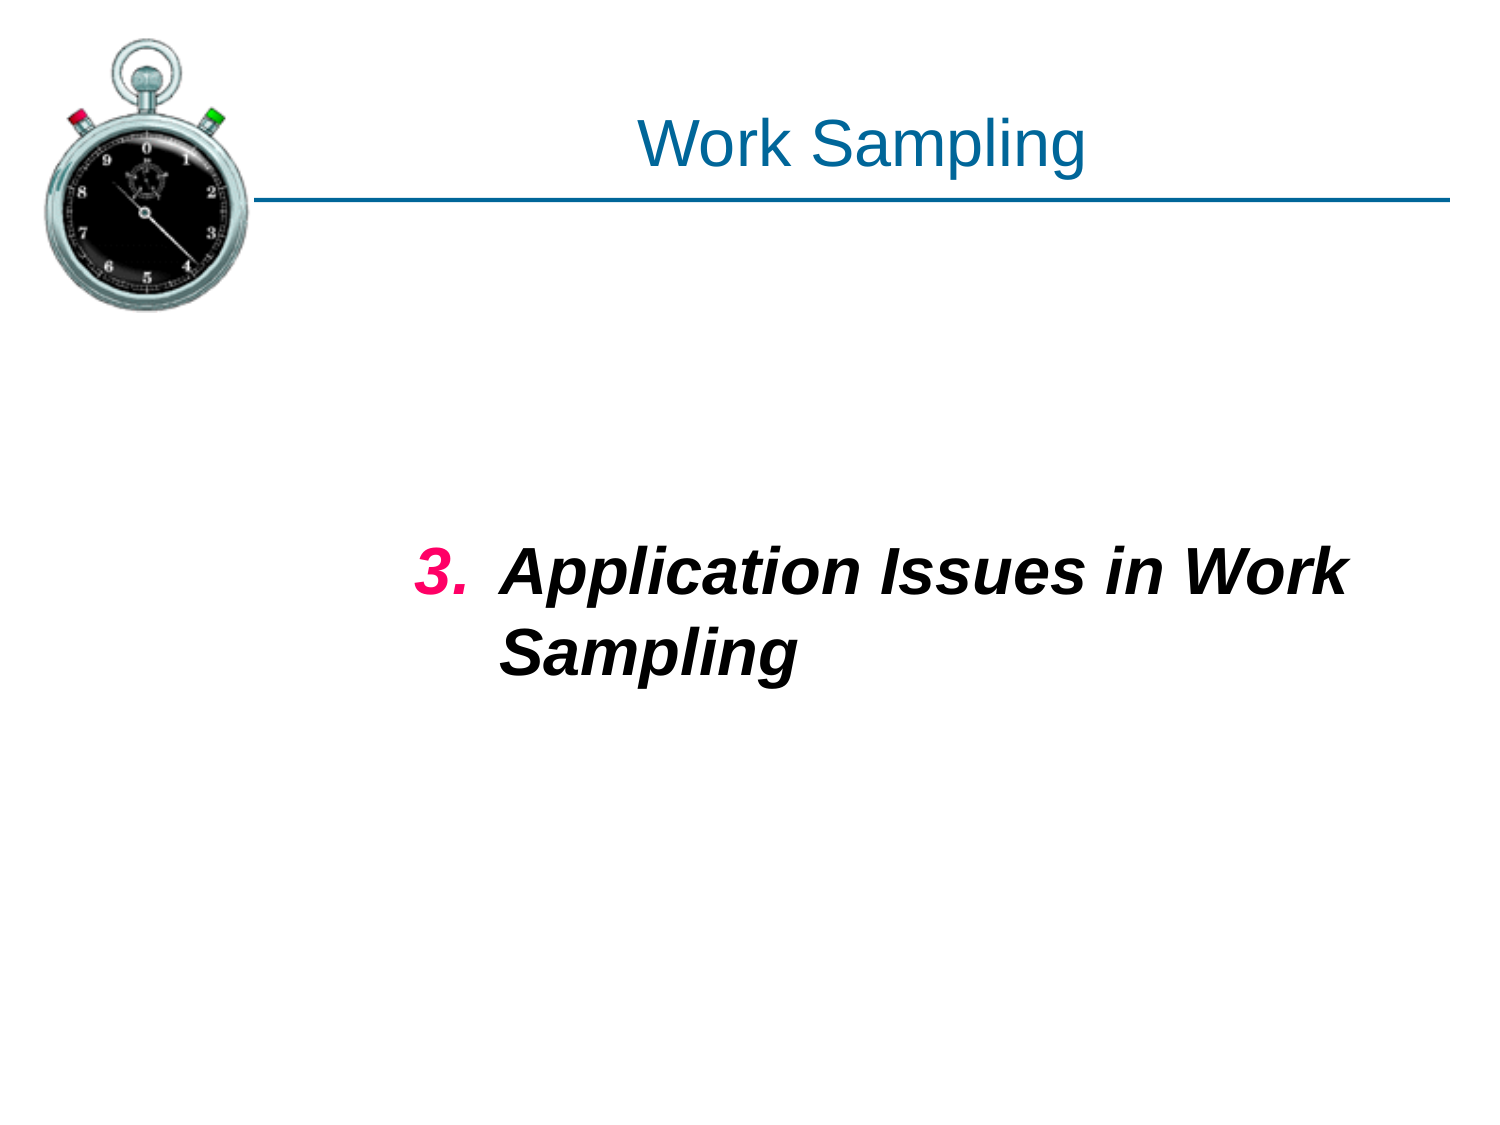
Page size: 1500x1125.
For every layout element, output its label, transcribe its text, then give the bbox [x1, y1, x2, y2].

picture [37, 37, 254, 313]
list Application Issues in Work Sampling [399, 237, 1450, 975]
title Work Sampling [275, 37, 1450, 188]
